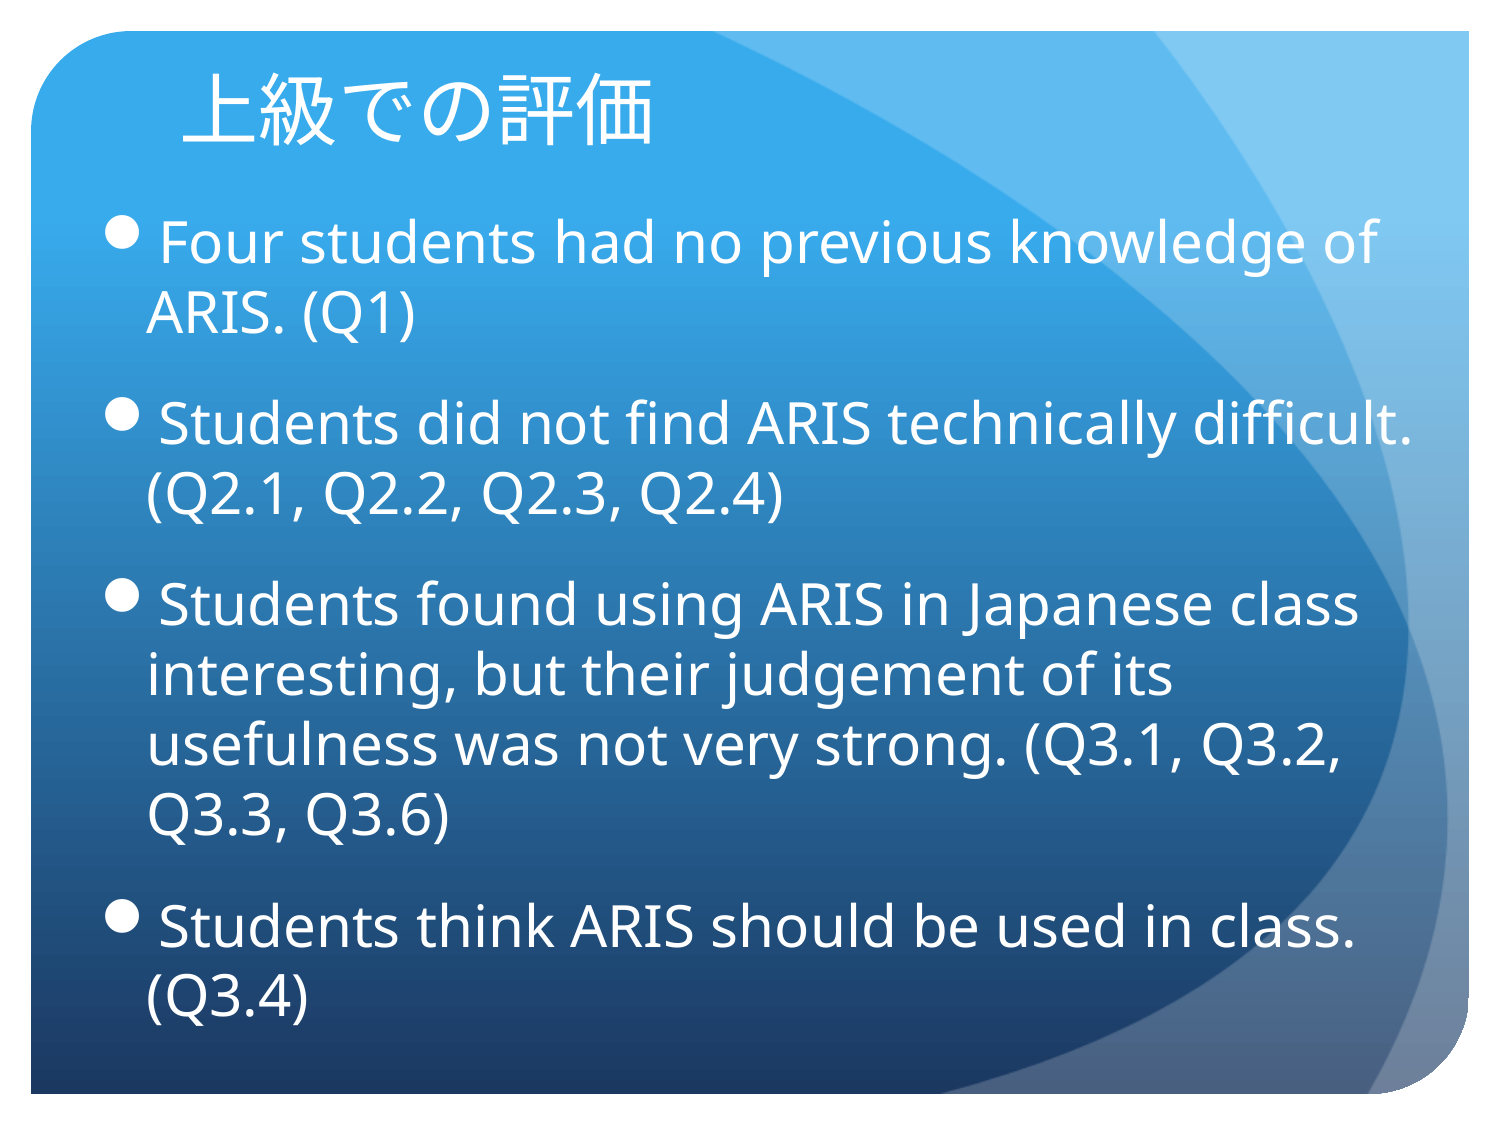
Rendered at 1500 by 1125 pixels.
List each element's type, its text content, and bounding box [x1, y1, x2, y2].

picture [24, 30, 1473, 1094]
title 上級での評価 [127, 62, 1372, 163]
list Four students had no previous knowledge of ARIS. (Q1) Students did not find ARIS technically difficult. (Q2.1, Q2.2, Q2.3, Q2.4) Students found using ARIS in Japanese class interesting, but their judgement of its usefulness was not very strong. (Q3.1, Q3.2, Q3.3, Q3.6) Students think ARIS should be used in class. (Q3.4) [85, 197, 1445, 1055]
